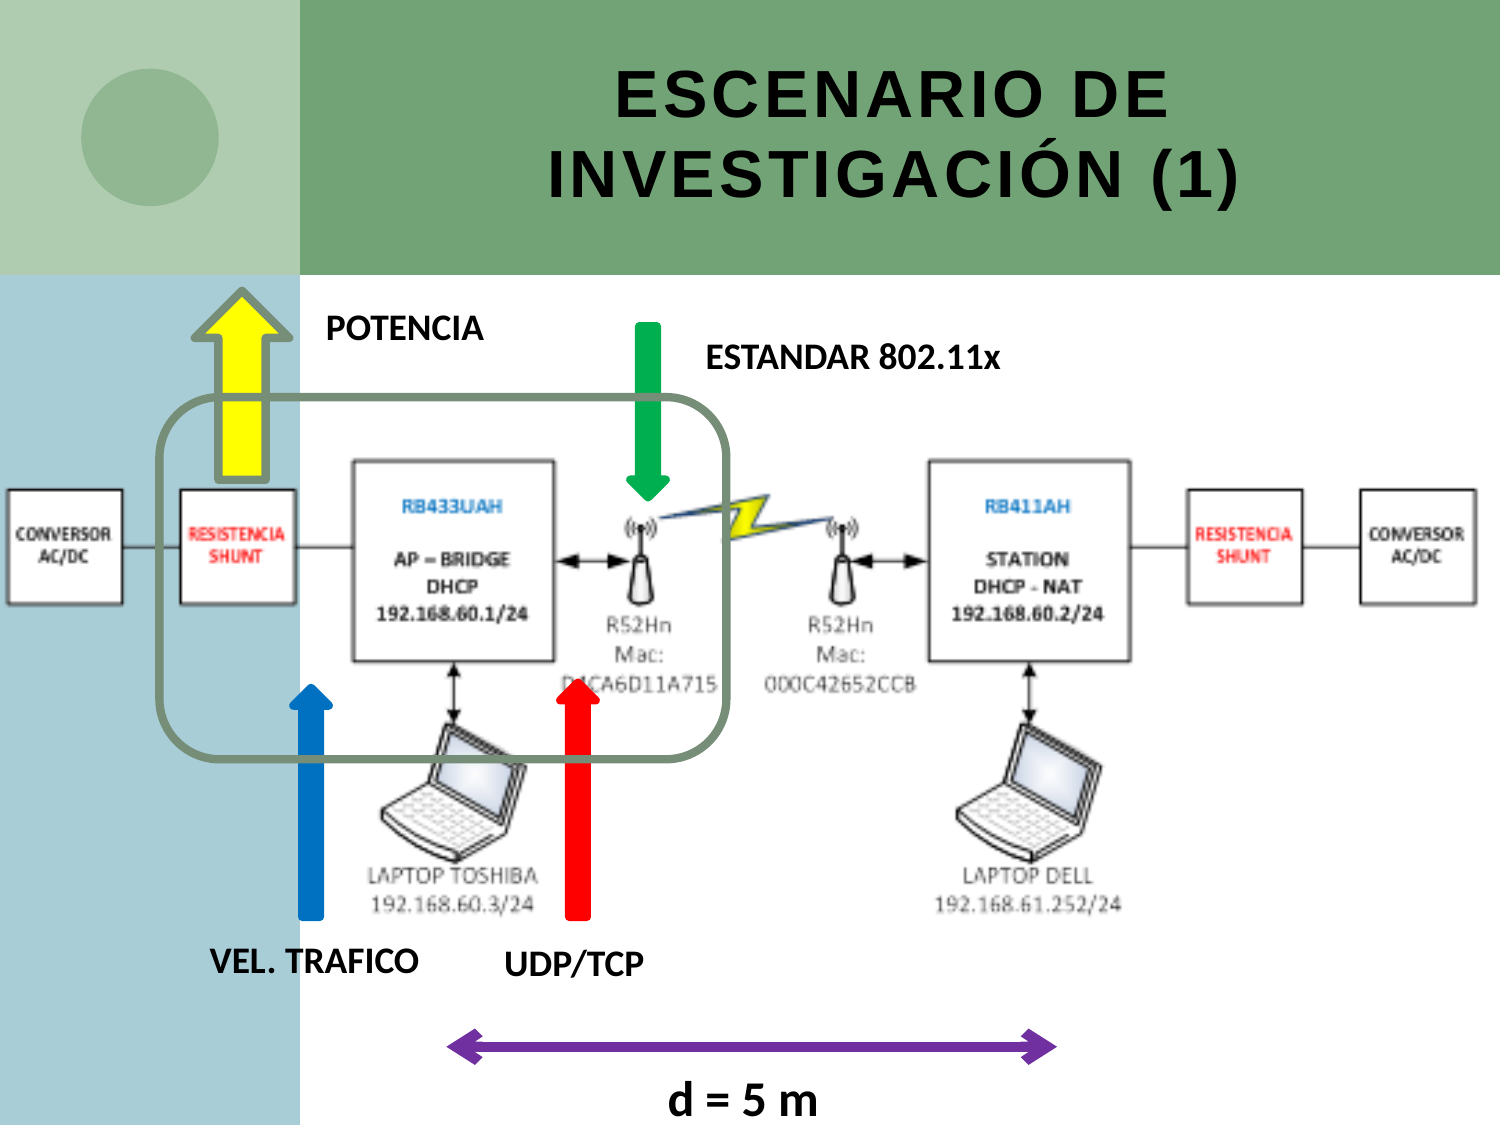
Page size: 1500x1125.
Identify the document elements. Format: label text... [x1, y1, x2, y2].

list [2, 455, 1488, 929]
text_box VEL. TRAFICO [194, 947, 447, 989]
text_box POTENCIA [310, 295, 514, 356]
text_box [155, 392, 730, 449]
text_box [634, 322, 662, 392]
text_box d = 5 m [630, 1059, 857, 1125]
title ESCENARIO DE INVESTIGACIÓN (1) [339, 37, 1449, 225]
text_box ESTANDAR 802.11x [690, 324, 1022, 385]
text_box UDP/TCP [489, 947, 667, 992]
text_box [190, 286, 294, 393]
